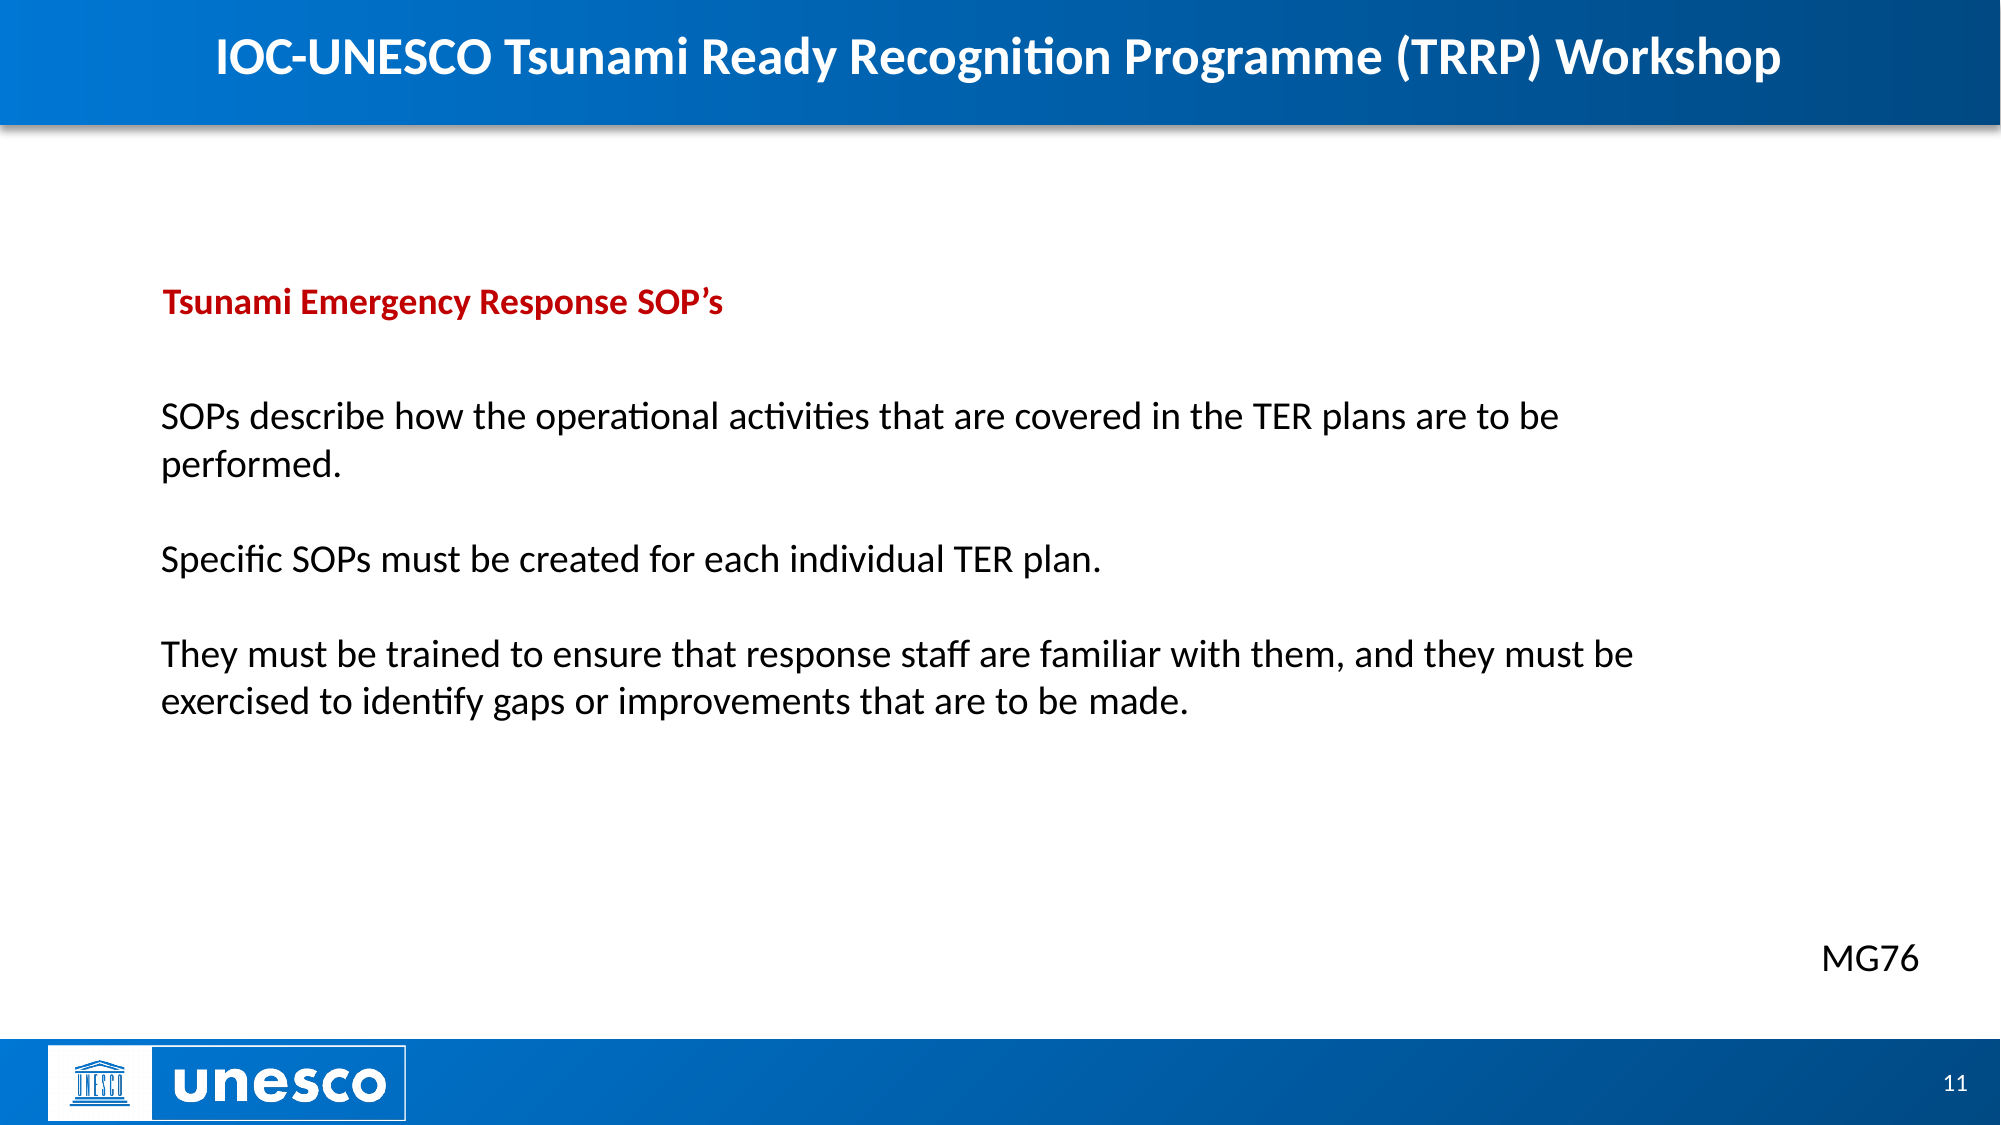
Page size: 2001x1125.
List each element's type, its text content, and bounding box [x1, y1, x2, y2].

text_box MG76 [1806, 924, 1935, 988]
title IOC-UNESCO Tsunami Ready Recognition Programme (TRRP) Workshop [69, 24, 1931, 100]
picture [48, 1045, 406, 1121]
slide_number 11 [1718, 1051, 1984, 1112]
text_box Tsunami Emergency Response SOP’s [148, 269, 739, 330]
text_box SOPs describe how the operational activities that are covered in the TER plans are to be performed. Specific SOPs must be created for each individual TER plan. They must be trained to ensure that response staff are familiar with them, and they must be exercised to identify gaps or improvements that are to be made. [146, 382, 1805, 730]
